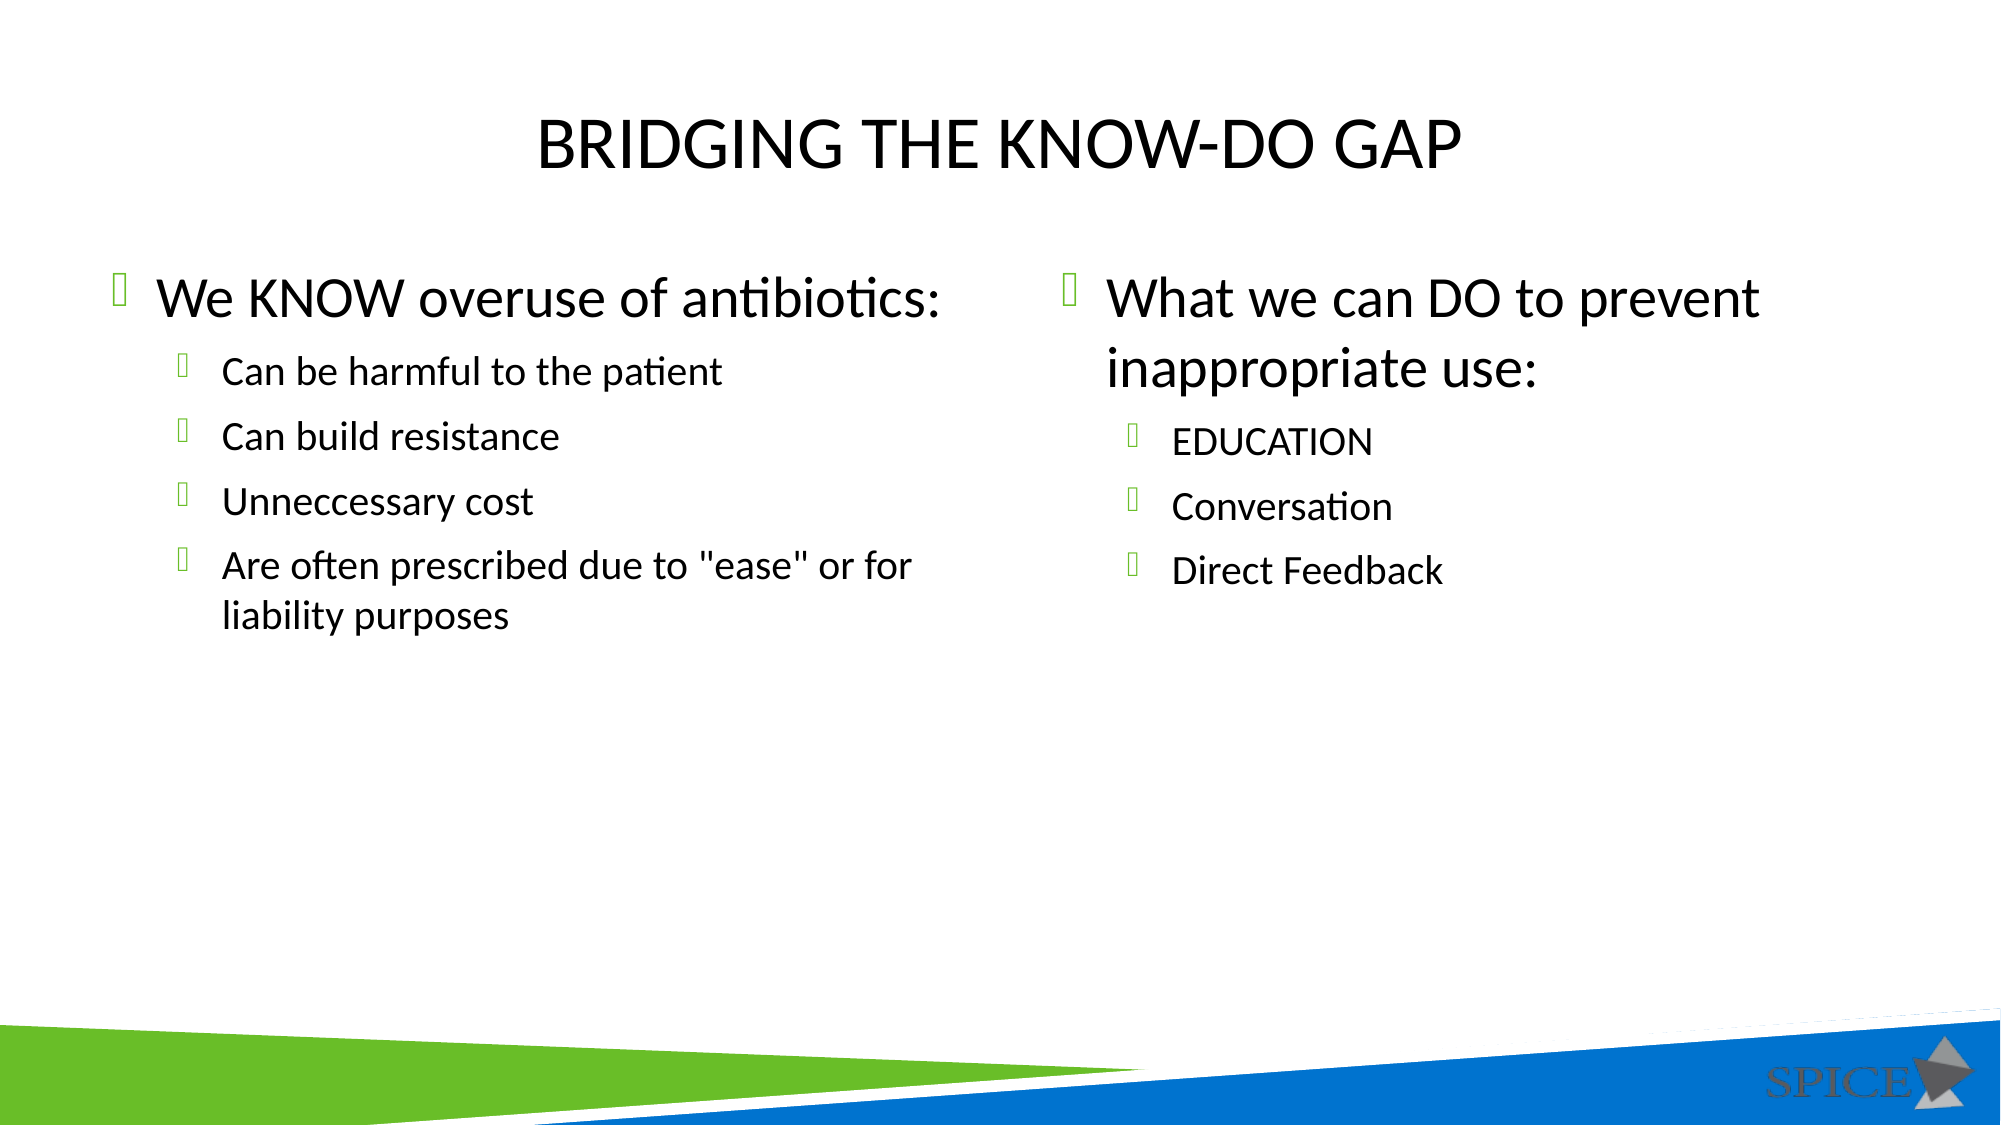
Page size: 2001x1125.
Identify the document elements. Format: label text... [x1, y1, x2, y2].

title Bridging the KNow-Do Gap [99, 45, 1900, 233]
list What we can DO to prevent inappropriate use: EDUCATION Conversation Direct Feedback [1050, 251, 1900, 1009]
picture [1749, 1026, 1990, 1125]
list We KNOW overuse of antibiotics: Can be harmful to the patient Can build resistance Unneccessary cost Are often prescribed due to "ease" or for liability purposes [99, 251, 950, 1009]
